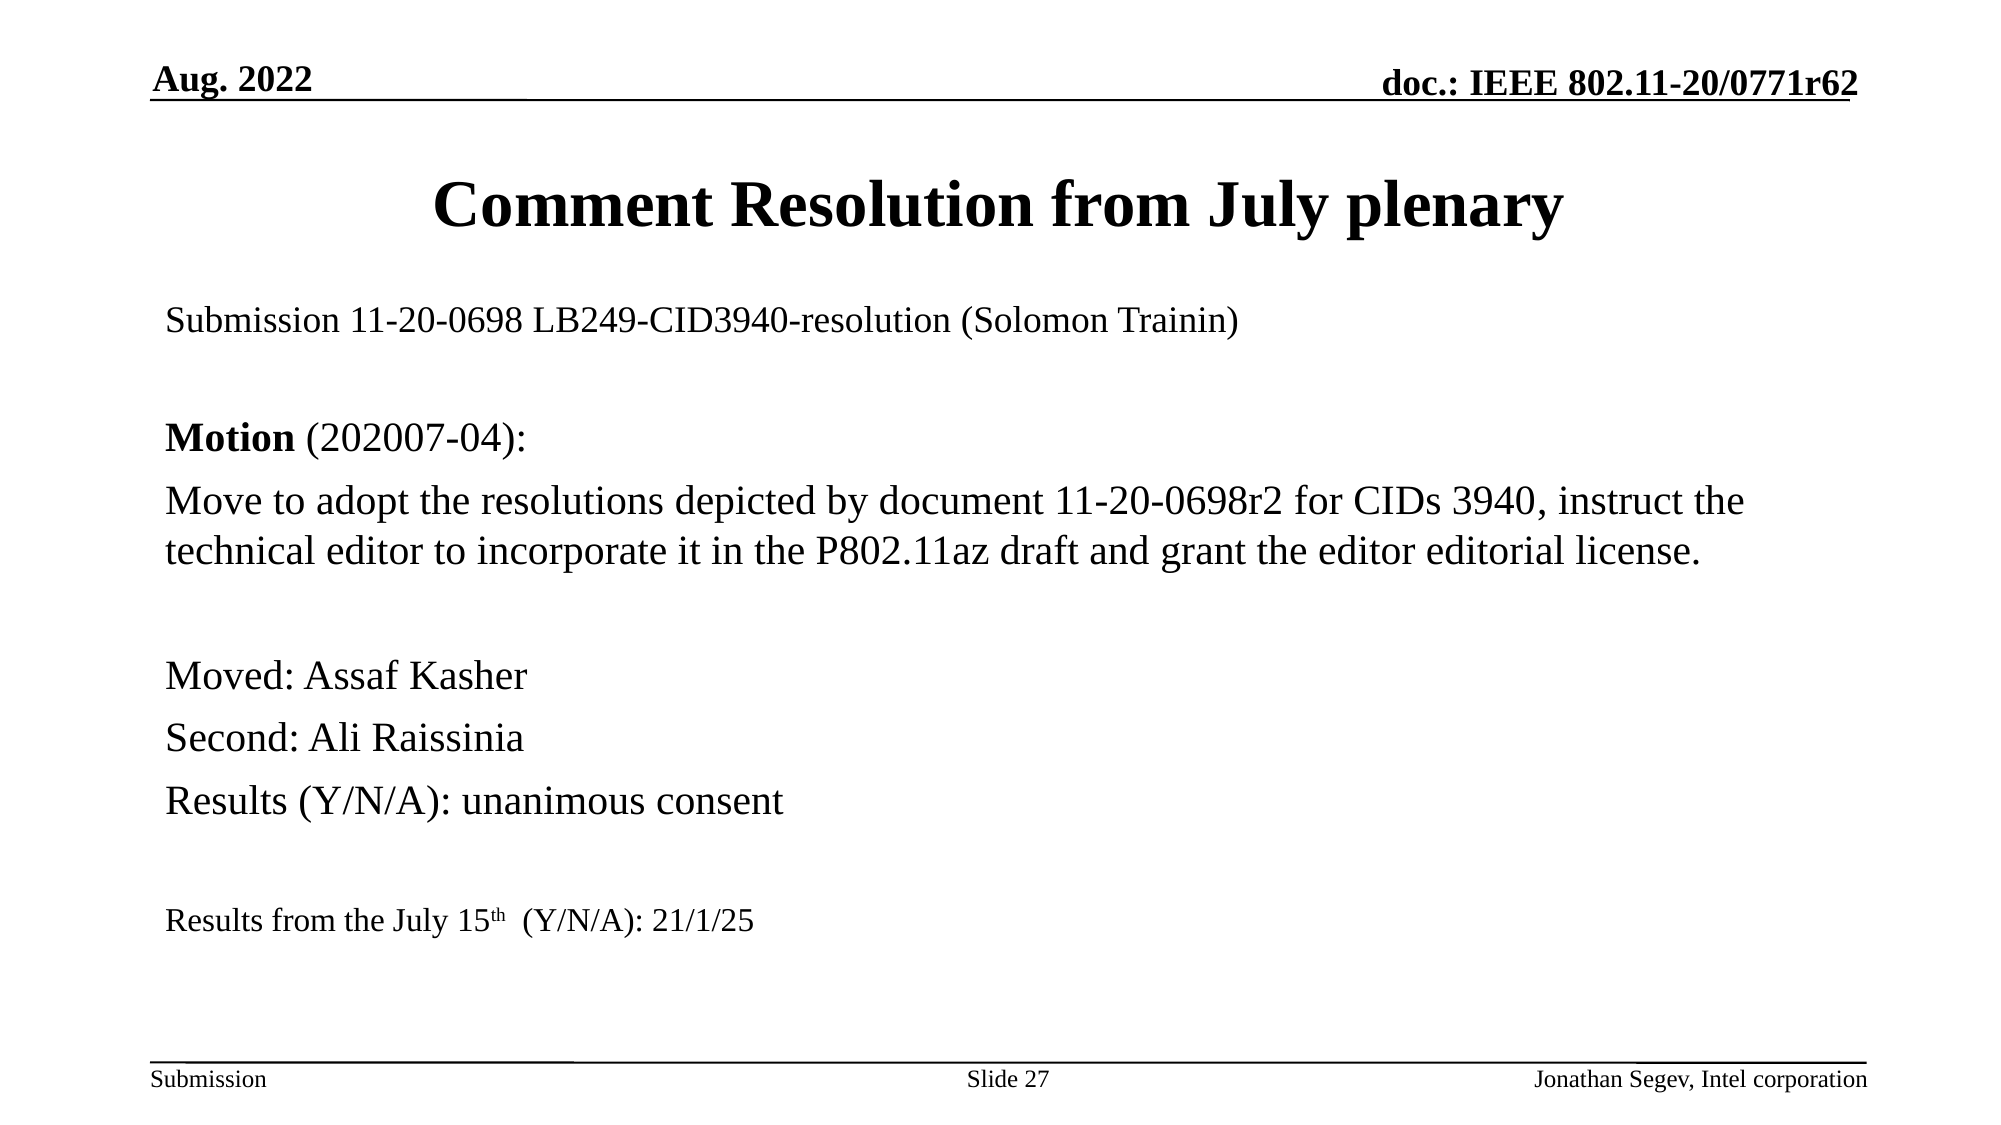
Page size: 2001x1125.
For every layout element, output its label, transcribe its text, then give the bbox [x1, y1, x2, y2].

list Submission 11-20-0698 LB249-CID3940-resolution (Solomon Trainin) Motion (202007-04): Move to adopt the resolutions depicted by document 11-20-0698r2 for CIDs 3940, instruct the technical editor to incorporate it in the P802.11az draft and grant the editor editorial license. Moved: Assaf Kasher Second: Ali Raissinia Results (Y/N/A): unanimous consent Results from the July 15th (Y/N/A): 21/1/25 [149, 286, 1850, 1000]
footer Jonathan Segev, Intel corporation [1171, 1061, 1869, 1093]
title Comment Resolution from July plenary [149, 112, 1850, 286]
slide_number Slide 27 [950, 1061, 1067, 1123]
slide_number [152, 54, 563, 100]
